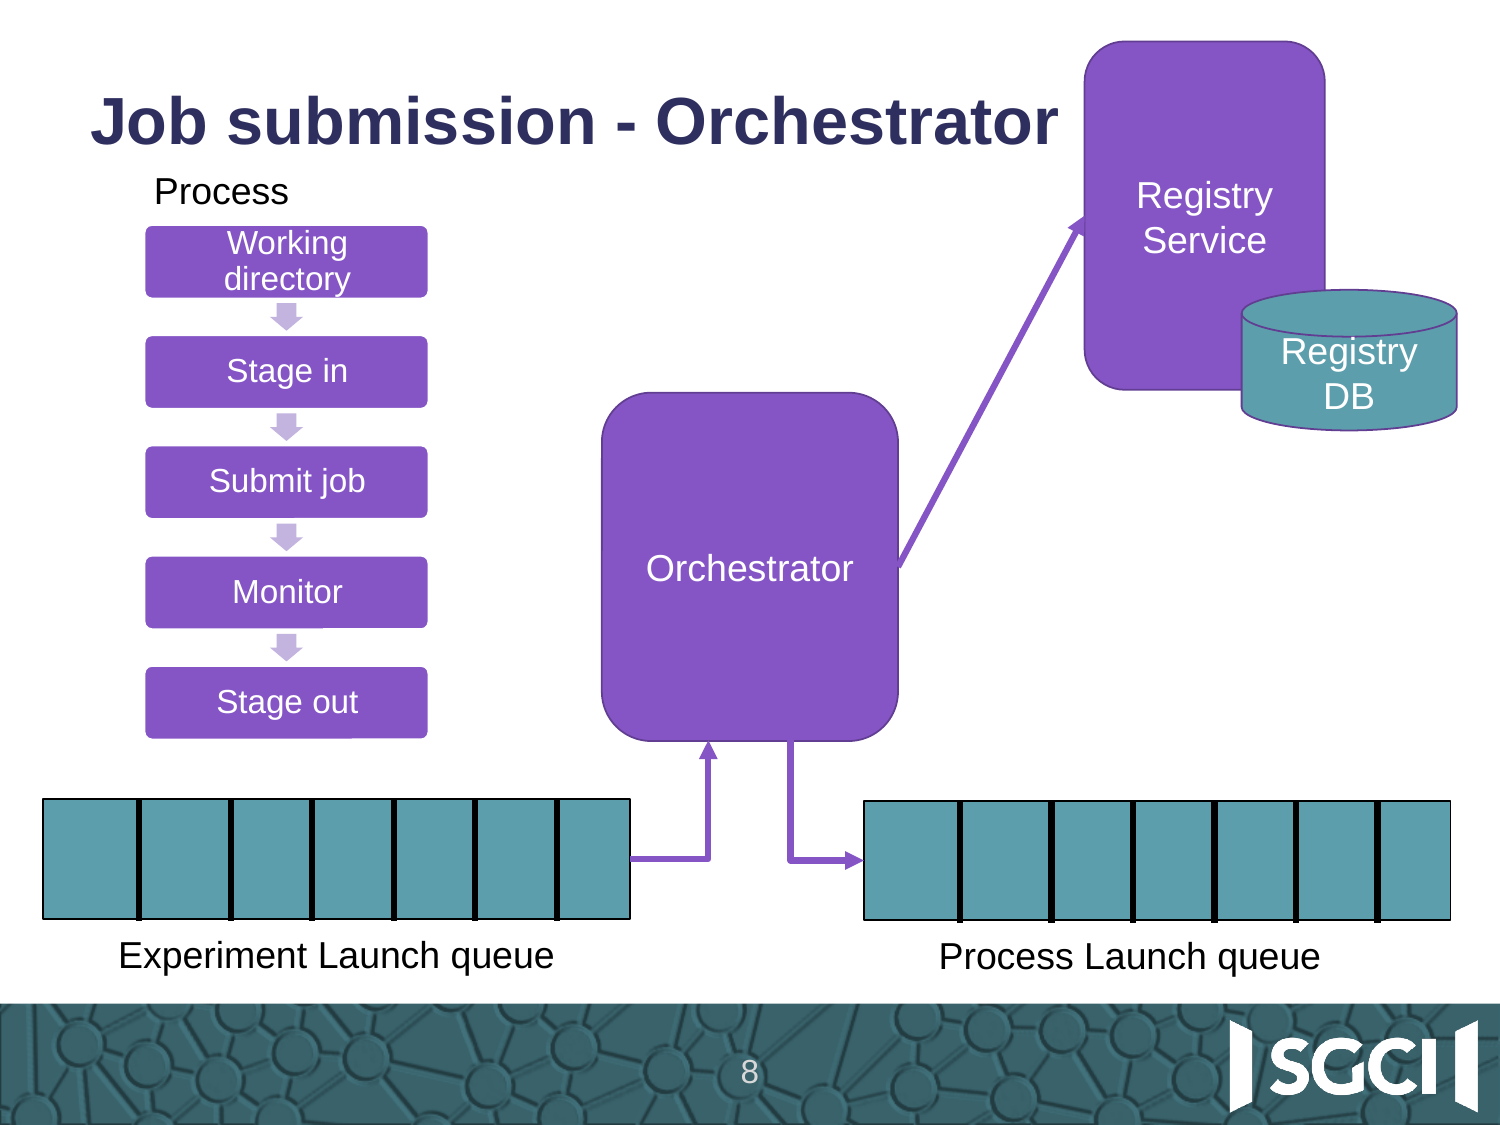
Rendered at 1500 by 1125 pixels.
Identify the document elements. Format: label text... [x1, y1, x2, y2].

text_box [863, 800, 1451, 986]
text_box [1084, 41, 1457, 431]
picture [0, 1004, 1500, 1125]
title Job submission - Orchestrator [75, 27, 1425, 208]
text_box Process [139, 159, 465, 220]
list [74, 224, 499, 740]
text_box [765, 762, 889, 837]
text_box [42, 798, 631, 985]
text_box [897, 215, 1085, 568]
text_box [629, 740, 709, 860]
text_box Orchestrator [600, 391, 899, 742]
slide_number 8 [667, 1035, 833, 1106]
